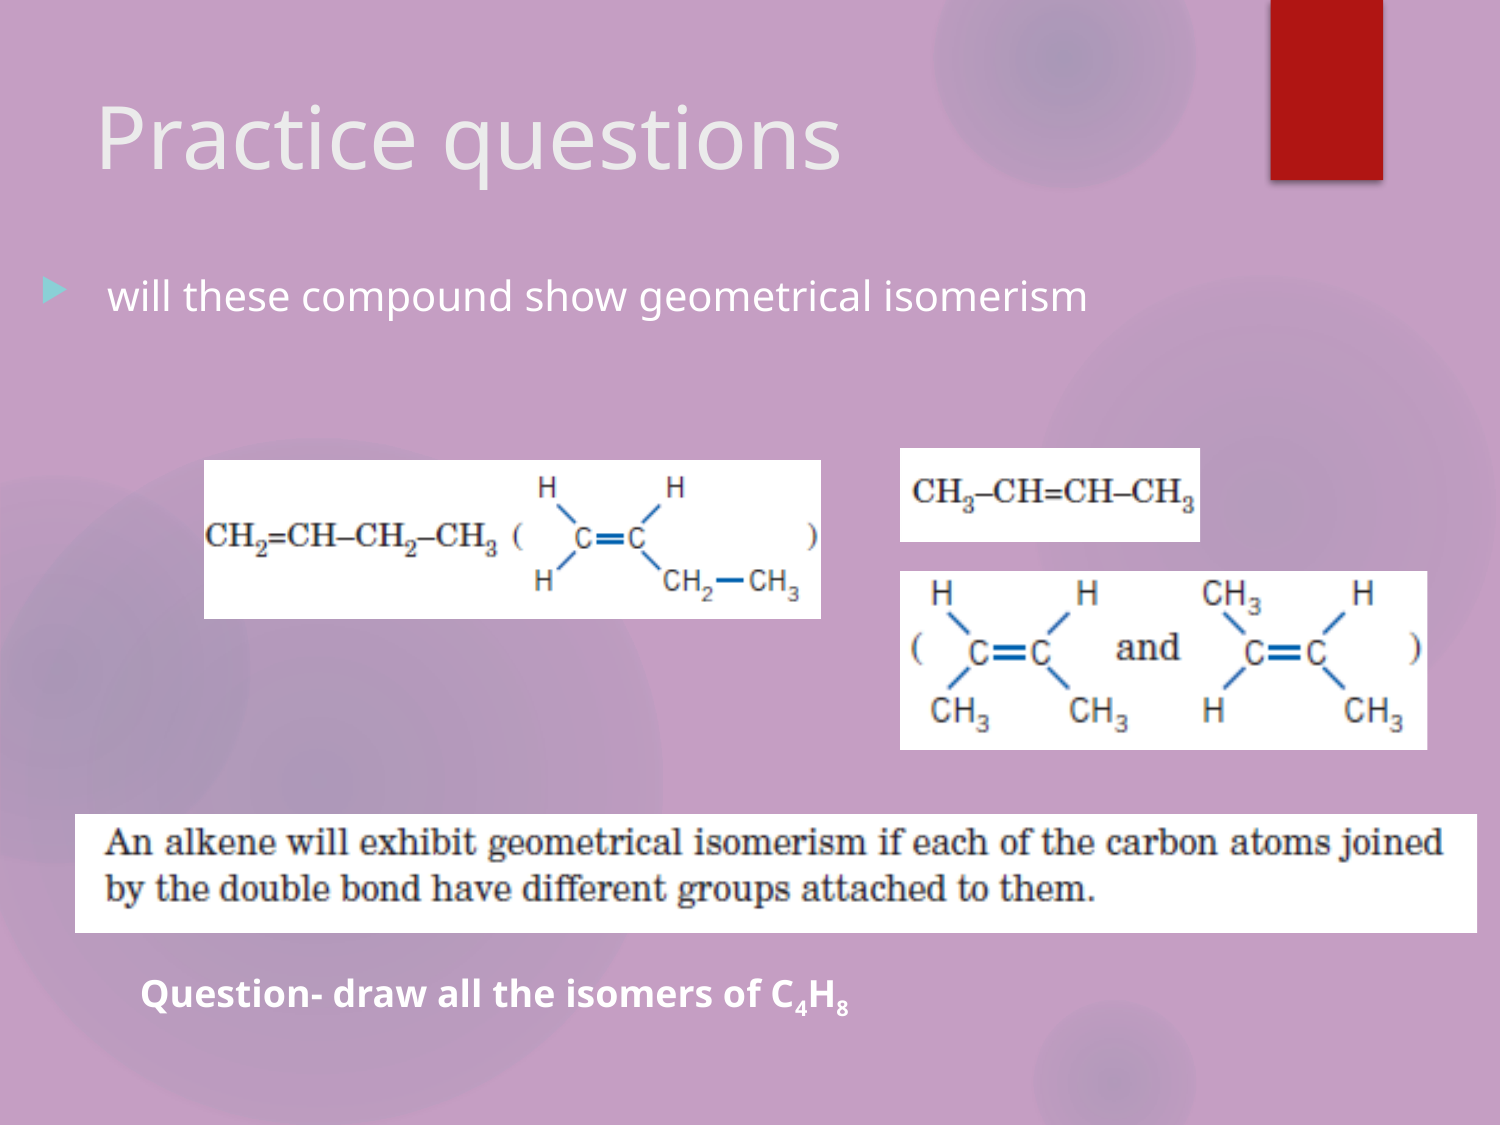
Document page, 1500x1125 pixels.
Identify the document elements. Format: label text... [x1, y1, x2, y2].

picture [74, 814, 1478, 934]
picture [203, 460, 822, 619]
title Practice questions [79, 74, 1237, 262]
text_box Question- draw all the isomers of C4H8 [124, 962, 938, 1029]
picture [899, 571, 1428, 751]
list will these compound show geometrical isomerism [24, 262, 1463, 1005]
picture [899, 447, 1201, 542]
